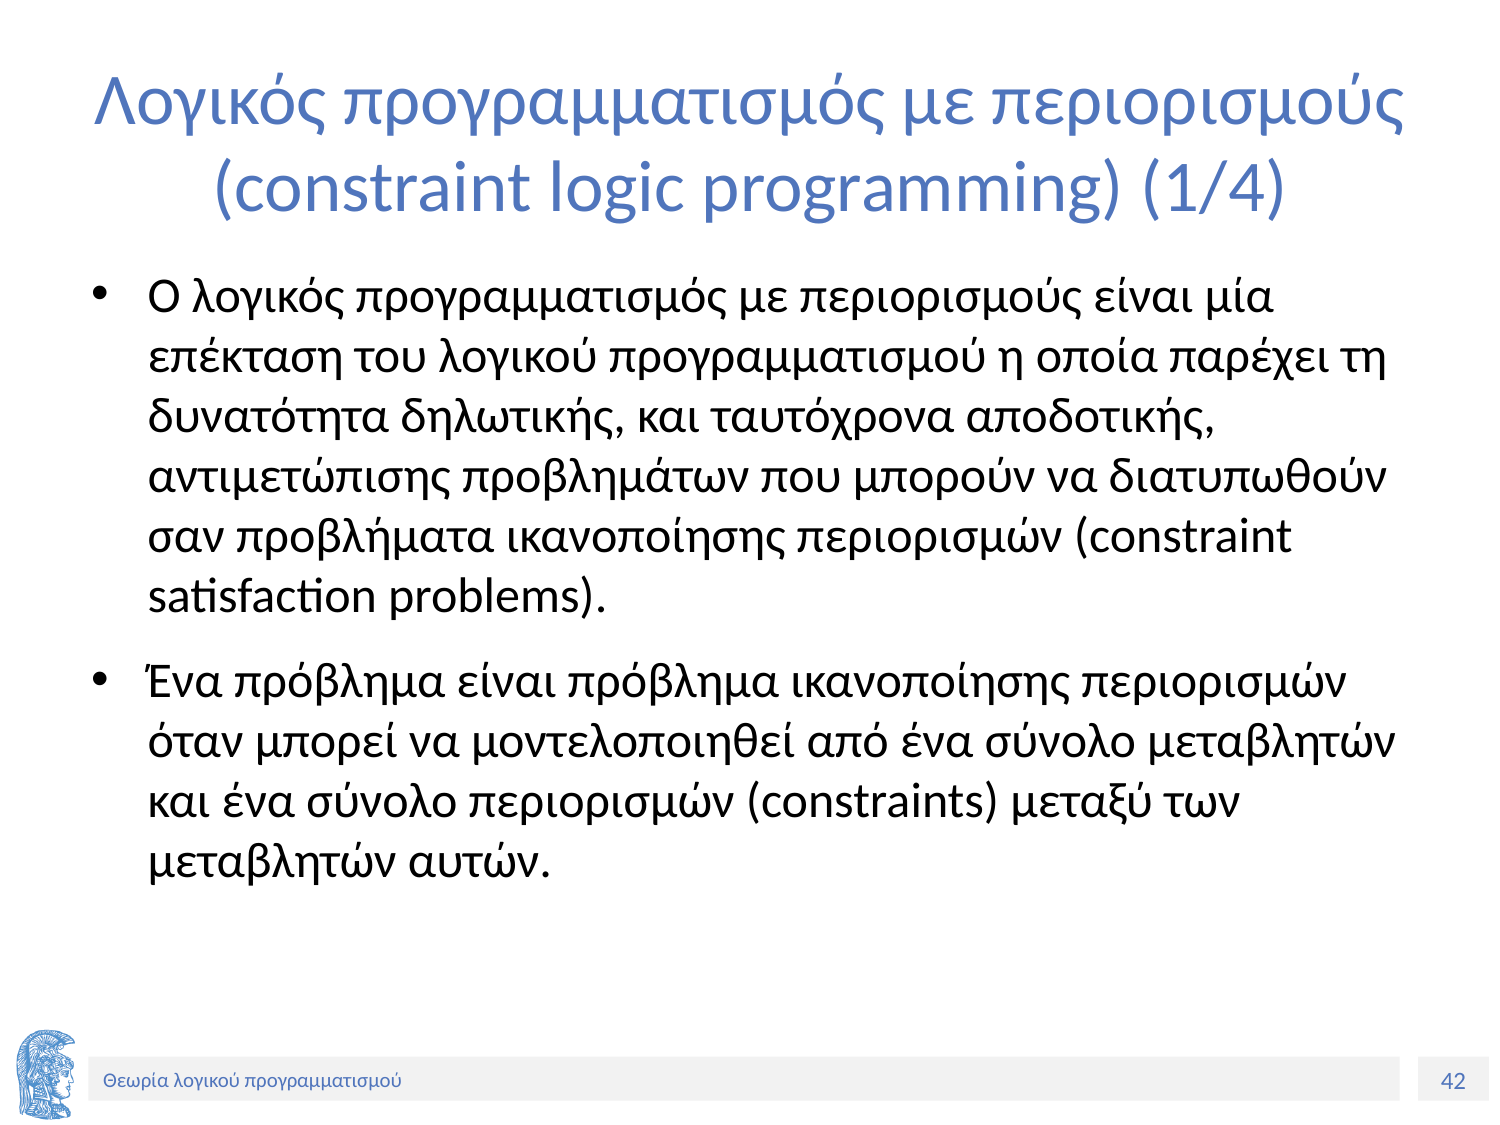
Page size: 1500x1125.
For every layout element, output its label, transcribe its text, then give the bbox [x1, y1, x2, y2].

picture [9, 1026, 81, 1120]
title Λογικός προγραμματισμός με περιορισμούς (constraint logic programming) (1/4) [75, 45, 1425, 233]
list Ο λογικός προγραμματισμός με περιορισμούς είναι μία επέκταση του λογικού προγραμματισμού η οποία παρέχει τη δυνατότητα δηλωτικής, και ταυτόχρονα αποδοτικής, αντιμετώπισης προβλημάτων που μπορούν να διατυπωθούν σαν προβλήματα ικανοποίησης περιορισμών (constraint satisfaction problems). Ένα πρόβλημα είναι πρόβλημα ικανοποίησης περιορισμών όταν μπορεί να μοντελοποιηθεί από ένα σύνολο μεταβλητών και ένα σύνολο περιορισμών (constraints) μεταξύ των μεταβλητών αυτών. [76, 255, 1427, 998]
